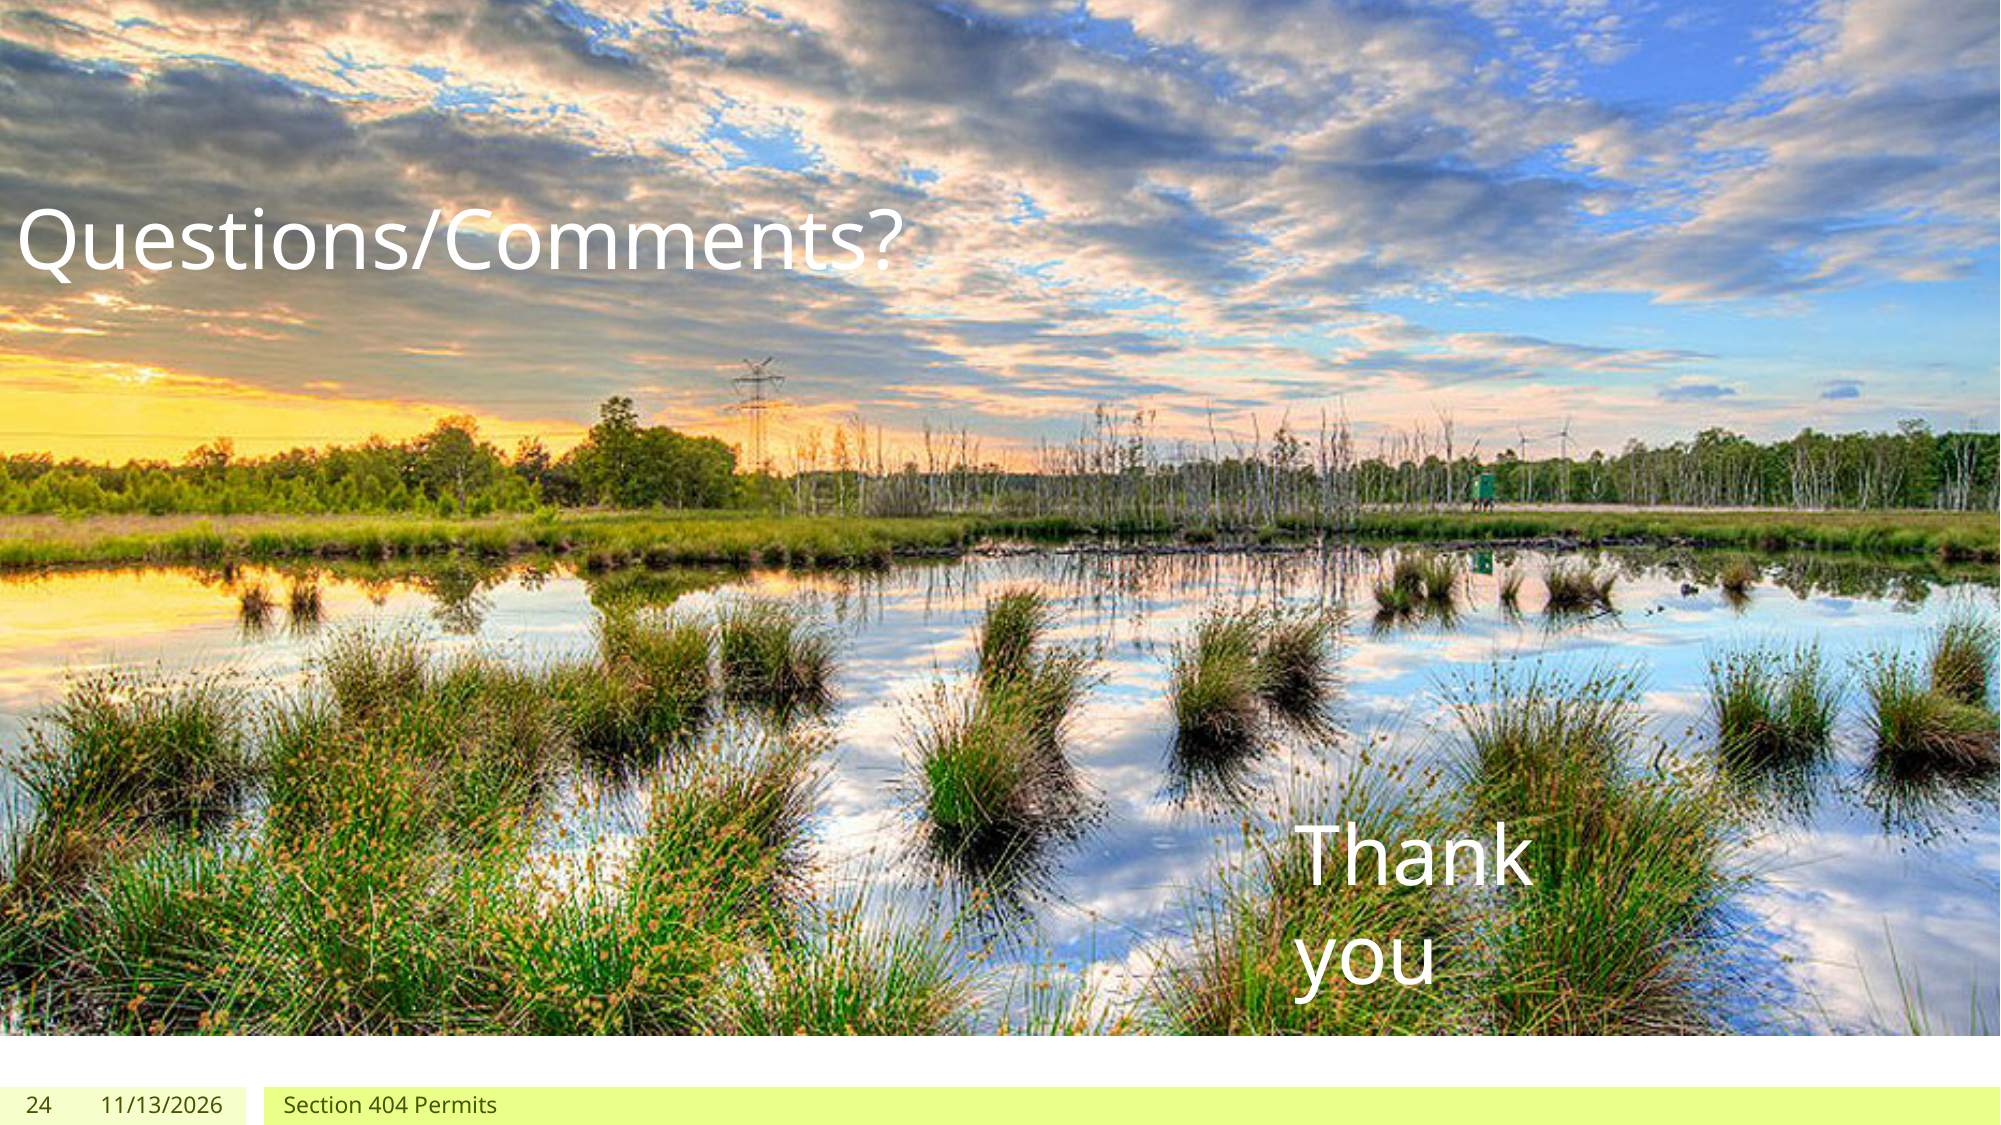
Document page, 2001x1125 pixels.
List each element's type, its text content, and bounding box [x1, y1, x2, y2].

picture [0, 0, 2000, 1036]
footer Section 404 Permits [268, 1087, 1769, 1125]
slide_number 24 [0, 1087, 68, 1125]
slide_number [74, 1087, 239, 1125]
